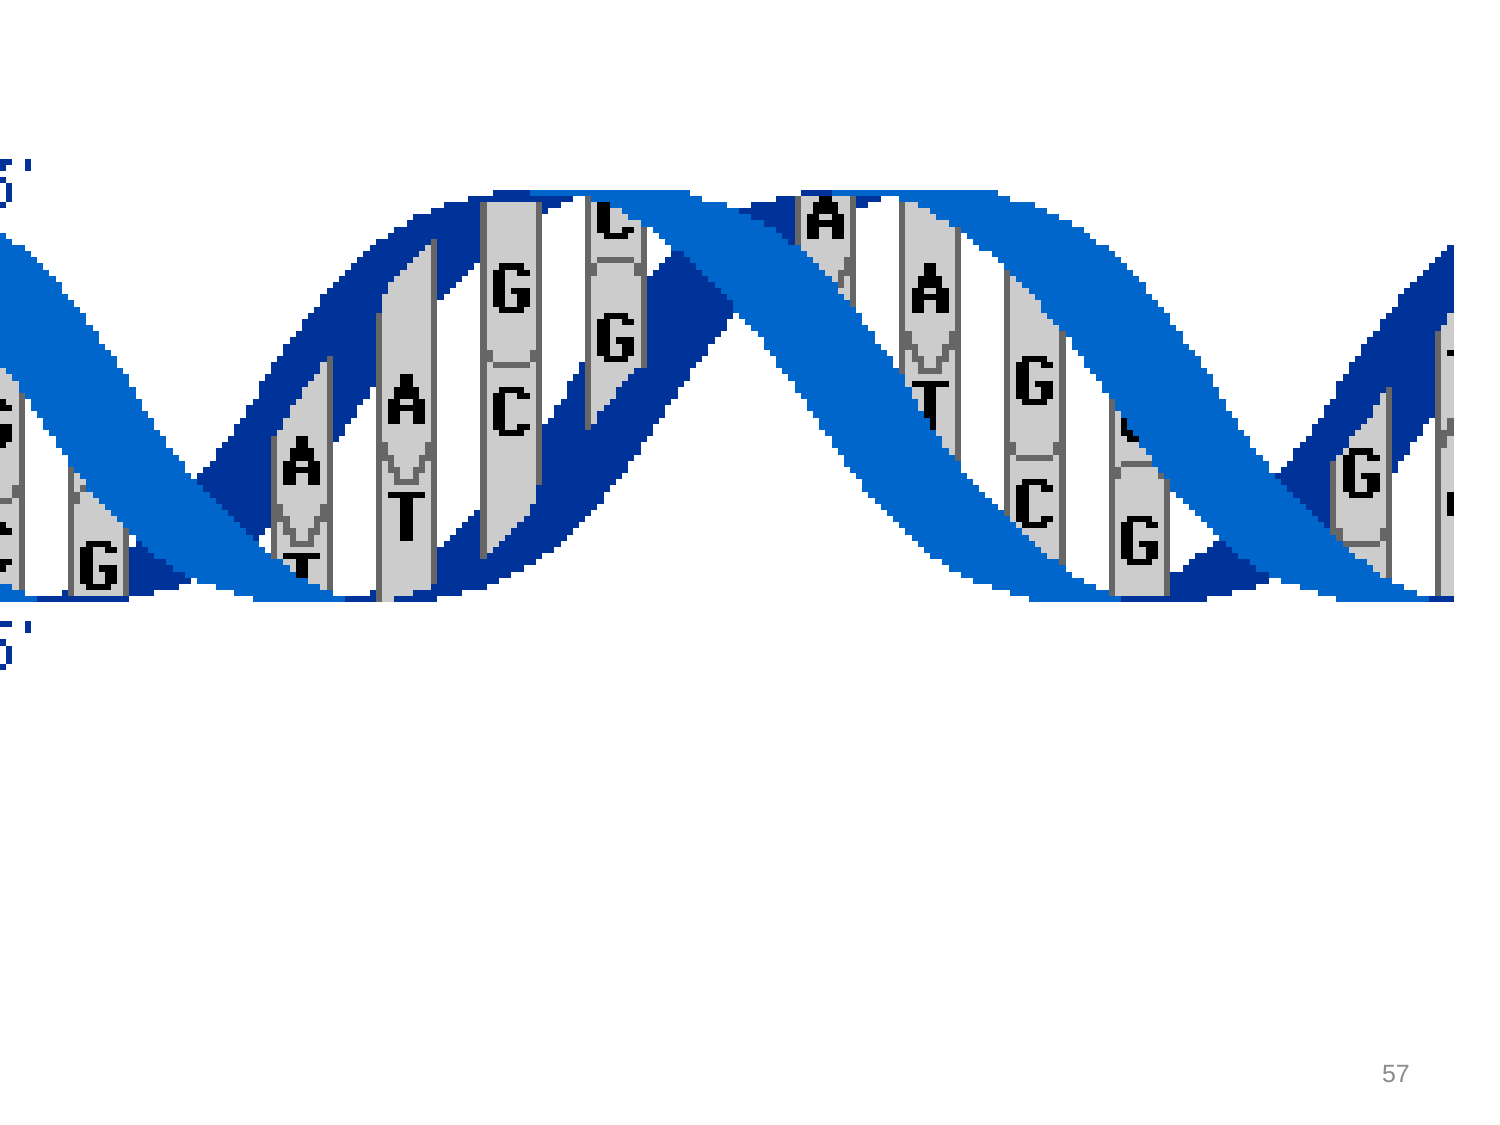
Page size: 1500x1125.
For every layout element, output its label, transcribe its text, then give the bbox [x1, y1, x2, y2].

slide_number 57 [1074, 1042, 1425, 1103]
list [0, 0, 1454, 985]
